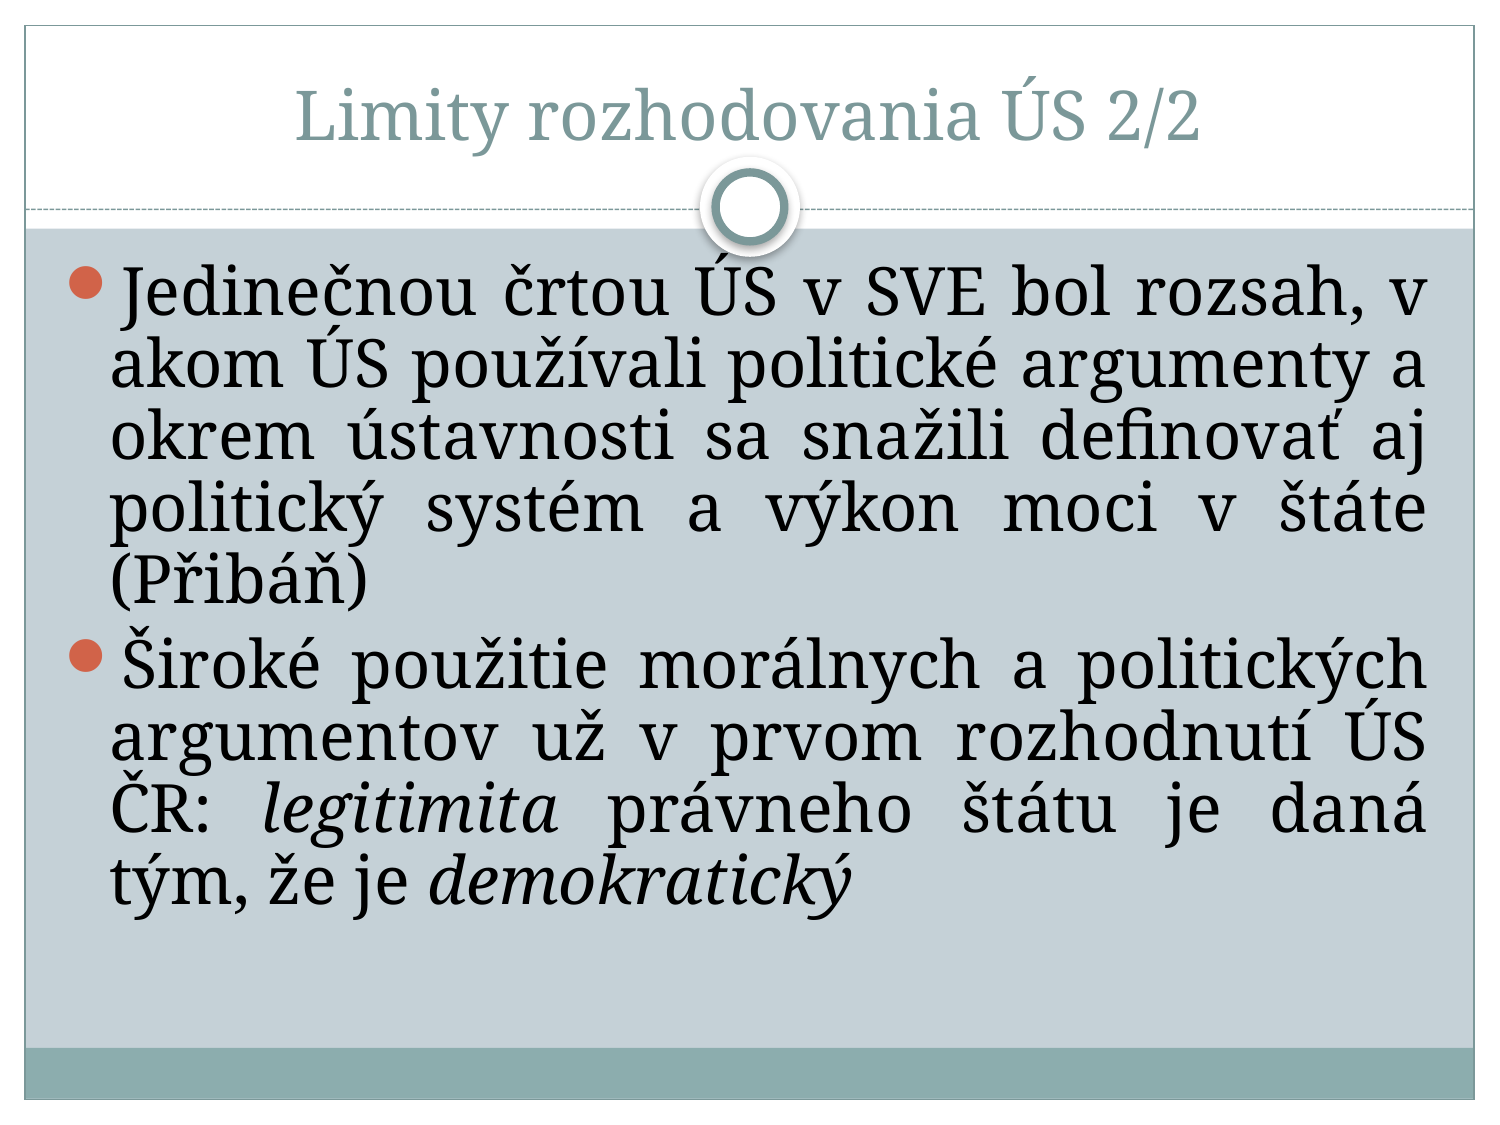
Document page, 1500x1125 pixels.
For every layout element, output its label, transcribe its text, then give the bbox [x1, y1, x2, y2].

list Jedinečnou črtou ÚS v SVE bol rozsah, v akom ÚS používali politické argumenty a okrem ústavnosti sa snažili definovať aj politický systém a výkon moci v štáte (Přibáň) Široké použitie morálnych a politických argumentov už v prvom rozhodnutí ÚS ČR: legitimita právneho štátu je daná tým, že je demokratický [49, 250, 1445, 1001]
title Limity rozhodovania ÚS 2/2 [49, 37, 1450, 162]
